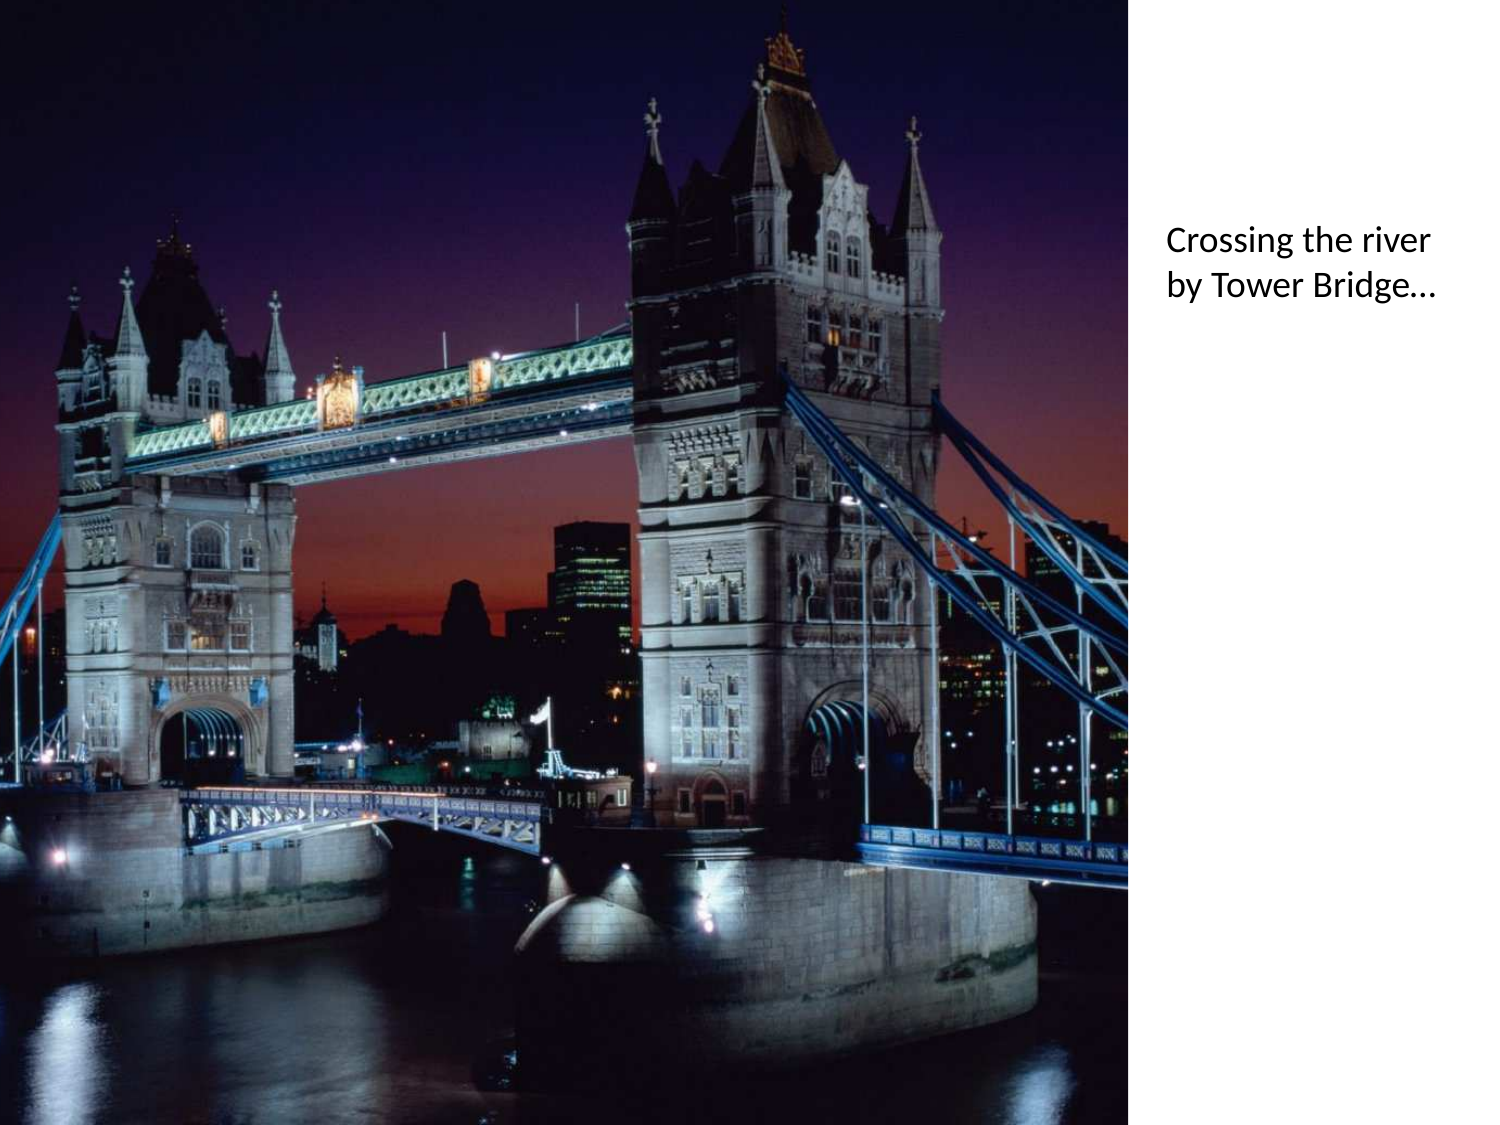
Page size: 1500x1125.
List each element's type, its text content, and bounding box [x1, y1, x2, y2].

text_box Crossing the river by Tower Bridge… [1151, 207, 1462, 313]
picture [0, 0, 1129, 1125]
